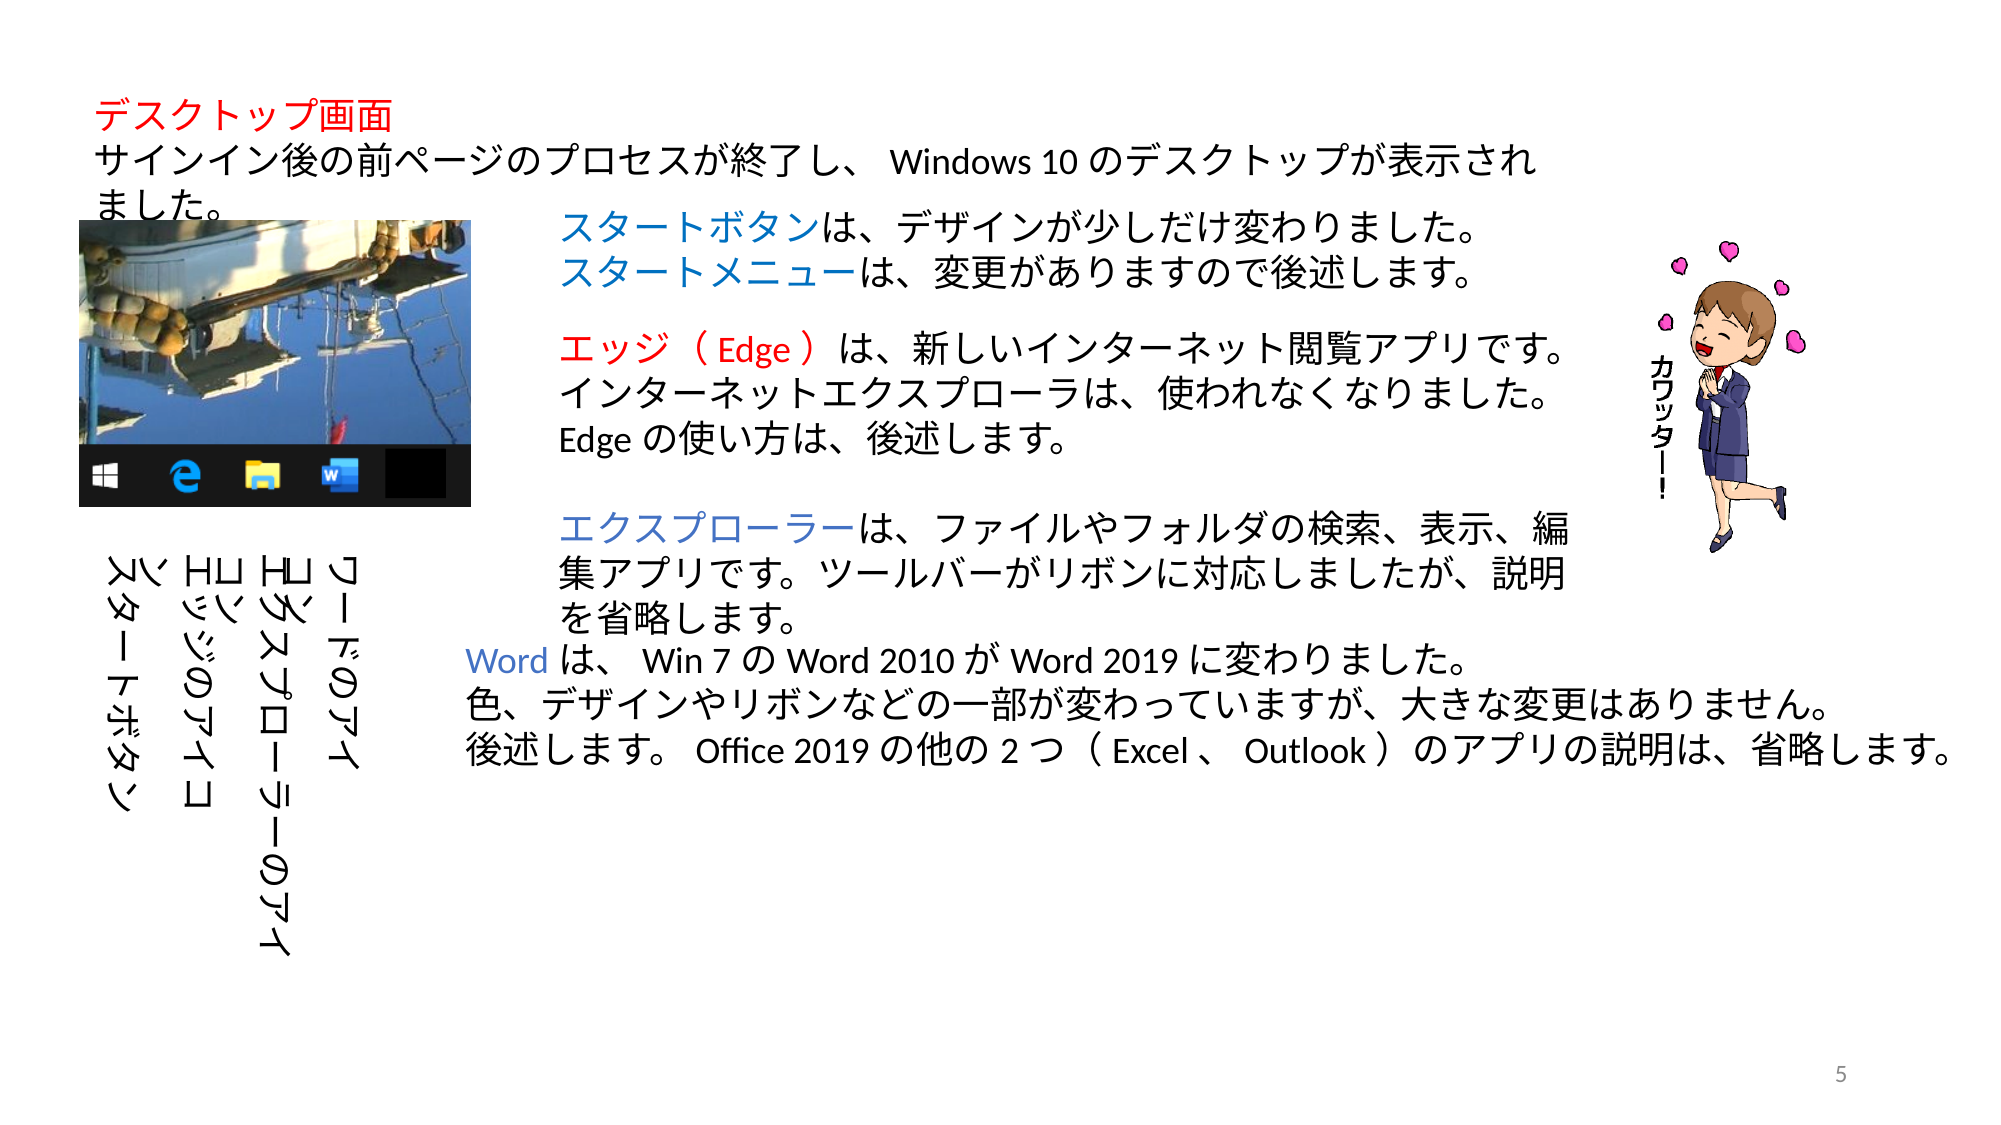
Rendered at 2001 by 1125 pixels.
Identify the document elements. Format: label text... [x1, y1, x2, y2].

slide_number 5 [1412, 1042, 1863, 1103]
text_box スタートボタンは、デザインが少しだけ変わりました。 スタートメニューは、変更がありますので後述します。 [543, 196, 1571, 302]
text_box エッジ（Edge）は、新しいインターネット閲覧アプリです。 インターネットエクスプローラは、使われなくなりました。 Edgeの使い方は、後述します。 [543, 317, 1550, 468]
text_box エクスプローラーのアイコン [230, 537, 307, 1001]
text_box Wordは、Win 7のWord 2010がWord 2019に変わりました。 色、デザインやリボンなどの一部が変わっていますが、大きな変更はありません。 後述します。Office 2019の他の2つ（Excel、Outlook）のアプリの説明は、省略します。 [450, 628, 1987, 779]
picture [1550, 220, 1932, 602]
text_box ワードのアイコン [299, 537, 376, 820]
picture [78, 220, 471, 507]
text_box デスクトップ画面 サインイン後の前ページのプロセスが終了し、Windows 10のデスクトップが表示されました。 [79, 84, 1586, 235]
text_box スタートボタン [78, 537, 155, 962]
text_box エクスプローラーは、ファイルやフォルダの検索、表示、編集アプリです。ツールバーがリボンに対応しましたが、説明を省略します。 [543, 498, 1608, 628]
text_box エッジのアイコン [154, 537, 230, 835]
